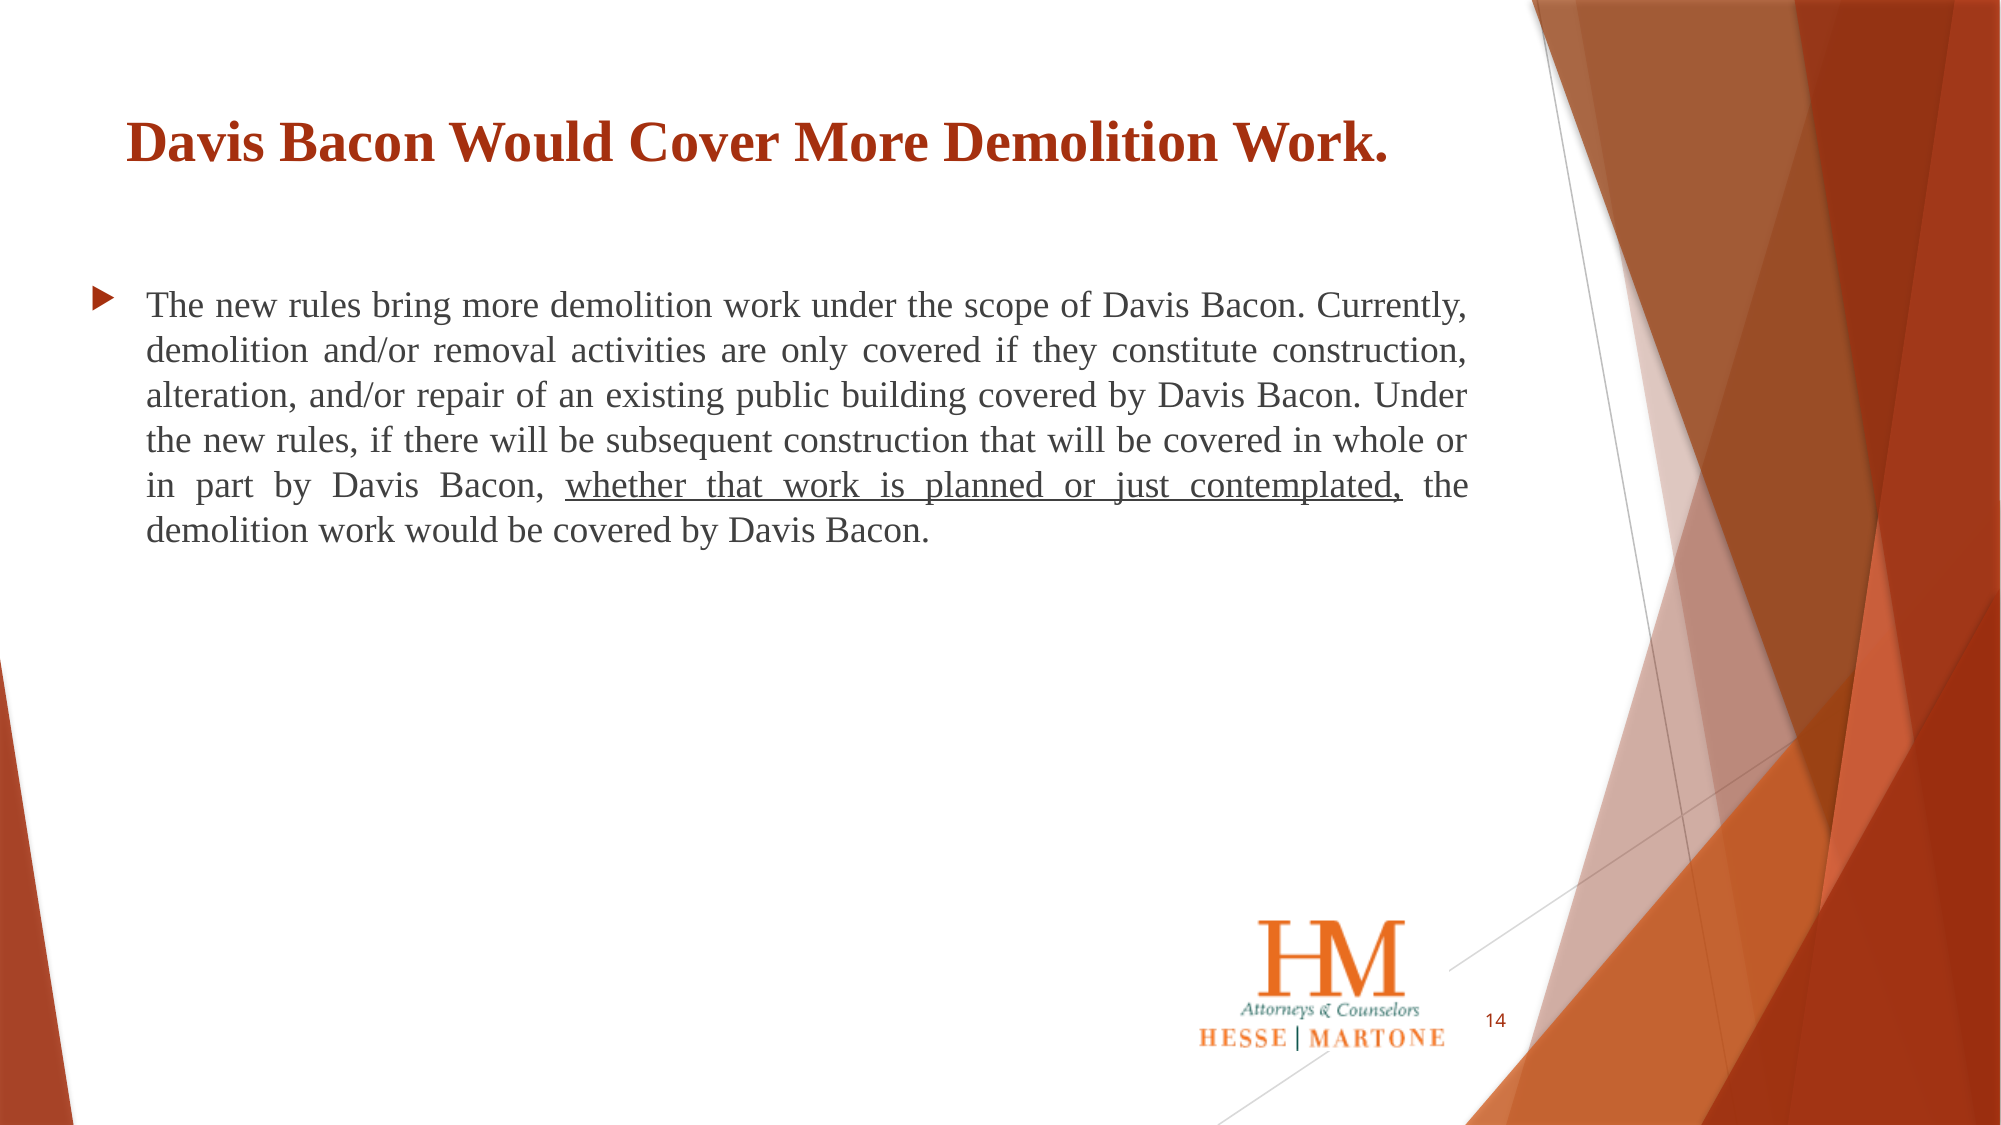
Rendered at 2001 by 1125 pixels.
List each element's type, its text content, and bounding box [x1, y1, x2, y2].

list The new rules bring more demolition work under the scope of Davis Bacon. Currently, demolition and/or removal activities are only covered if they constitute construction, alteration, and/or repair of an existing public building covered by Davis Bacon. Under the new rules, if there will be subsequent construction that will be covered in whole or in part by Davis Bacon, whether that work is planned or just contemplated, the demolition work would be covered by Davis Bacon. [73, 272, 1485, 943]
title Davis Bacon Would Cover More Demolition Work. [111, 95, 1522, 273]
slide_number 14 [1452, 991, 1522, 1051]
picture [1194, 901, 1449, 1052]
